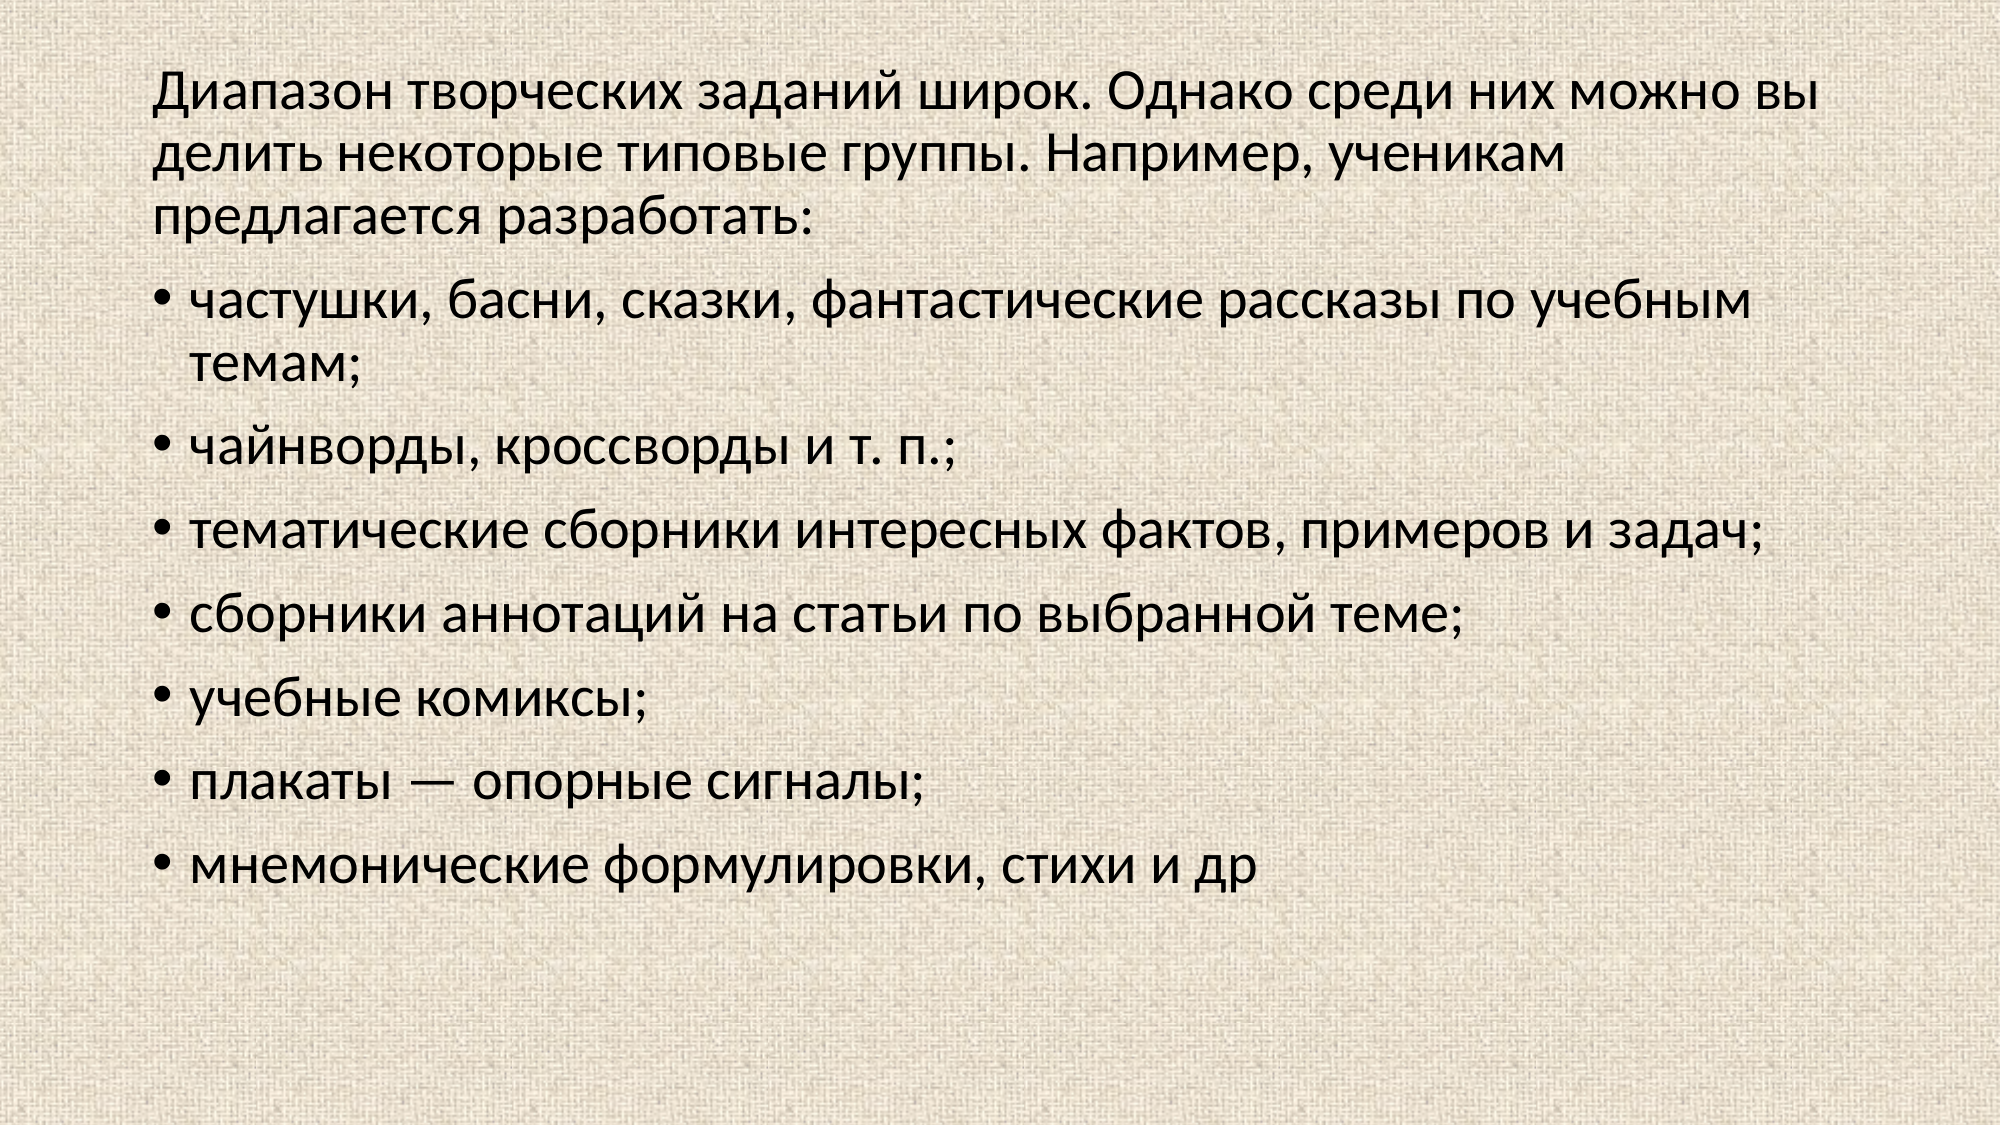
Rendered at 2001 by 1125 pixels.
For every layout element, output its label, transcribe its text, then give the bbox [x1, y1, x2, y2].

list Диапазон творческих заданий широк. Однако среди них можно вы­делить некоторые типовые группы. Например, ученикам предлагается разработать: частушки, басни, сказки, фантастические рассказы по учебным темам; чайнворды, кроссворды и т. п.; тематические сборники интересных фактов, примеров и задач; сборники аннотаций на статьи по выбранной теме; учебные комиксы; плакаты — опорные сигналы; мнемонические формулировки, стихи и др [137, 51, 1863, 1014]
